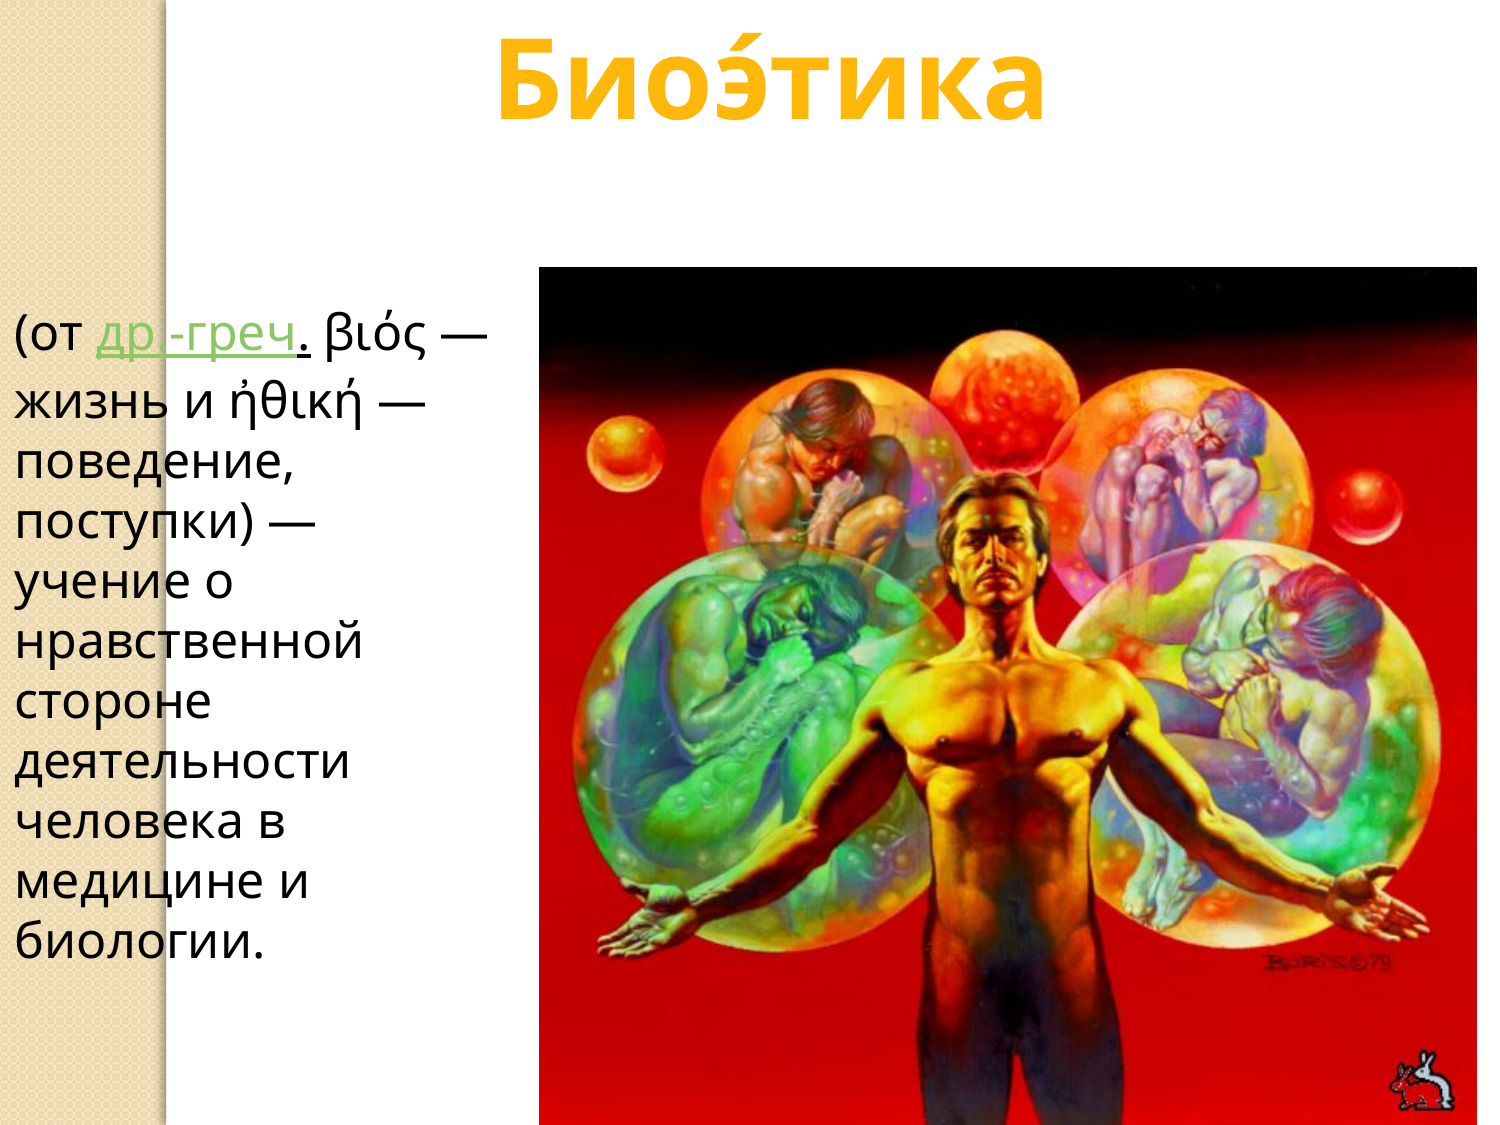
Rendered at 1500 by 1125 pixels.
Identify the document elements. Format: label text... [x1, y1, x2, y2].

picture [538, 266, 1477, 1125]
text_box Биоэ́тика [476, 0, 1067, 150]
text_box (от др.-греч. βιός — жизнь и ἠθική — поведение, поступки) — учение о нравственной стороне деятельности человека в медицине и биологии. [0, 292, 516, 976]
